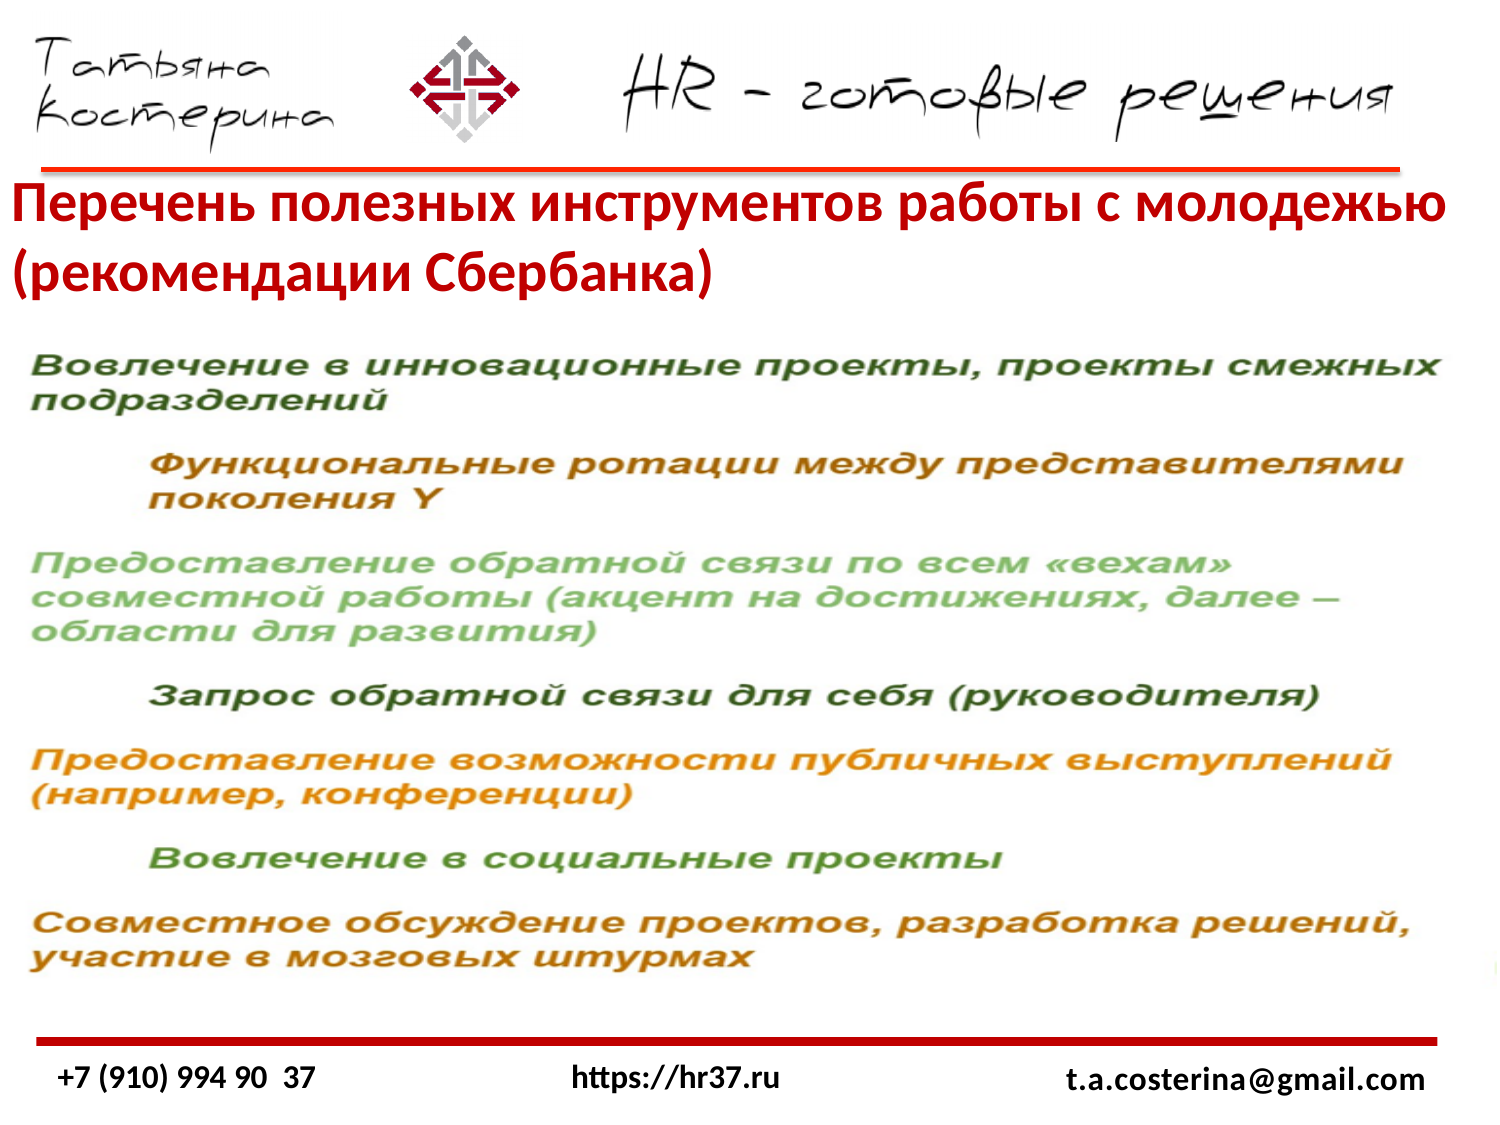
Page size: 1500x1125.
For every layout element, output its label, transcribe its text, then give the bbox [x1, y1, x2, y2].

title Перечень полезных инструментов работы с молодежью (рекомендации Сбербанка) [0, 155, 1497, 280]
text_box +7 (910) 994 90 37 https://hr37.ru [55, 1053, 830, 1096]
text_box [36, 1037, 1438, 1046]
picture [621, 23, 1410, 142]
text_box t.a.costerina@gmail.com [1063, 1055, 1470, 1098]
text_box [34, 163, 1408, 183]
picture [406, 33, 524, 144]
picture [28, 10, 342, 162]
picture [17, 339, 1498, 989]
